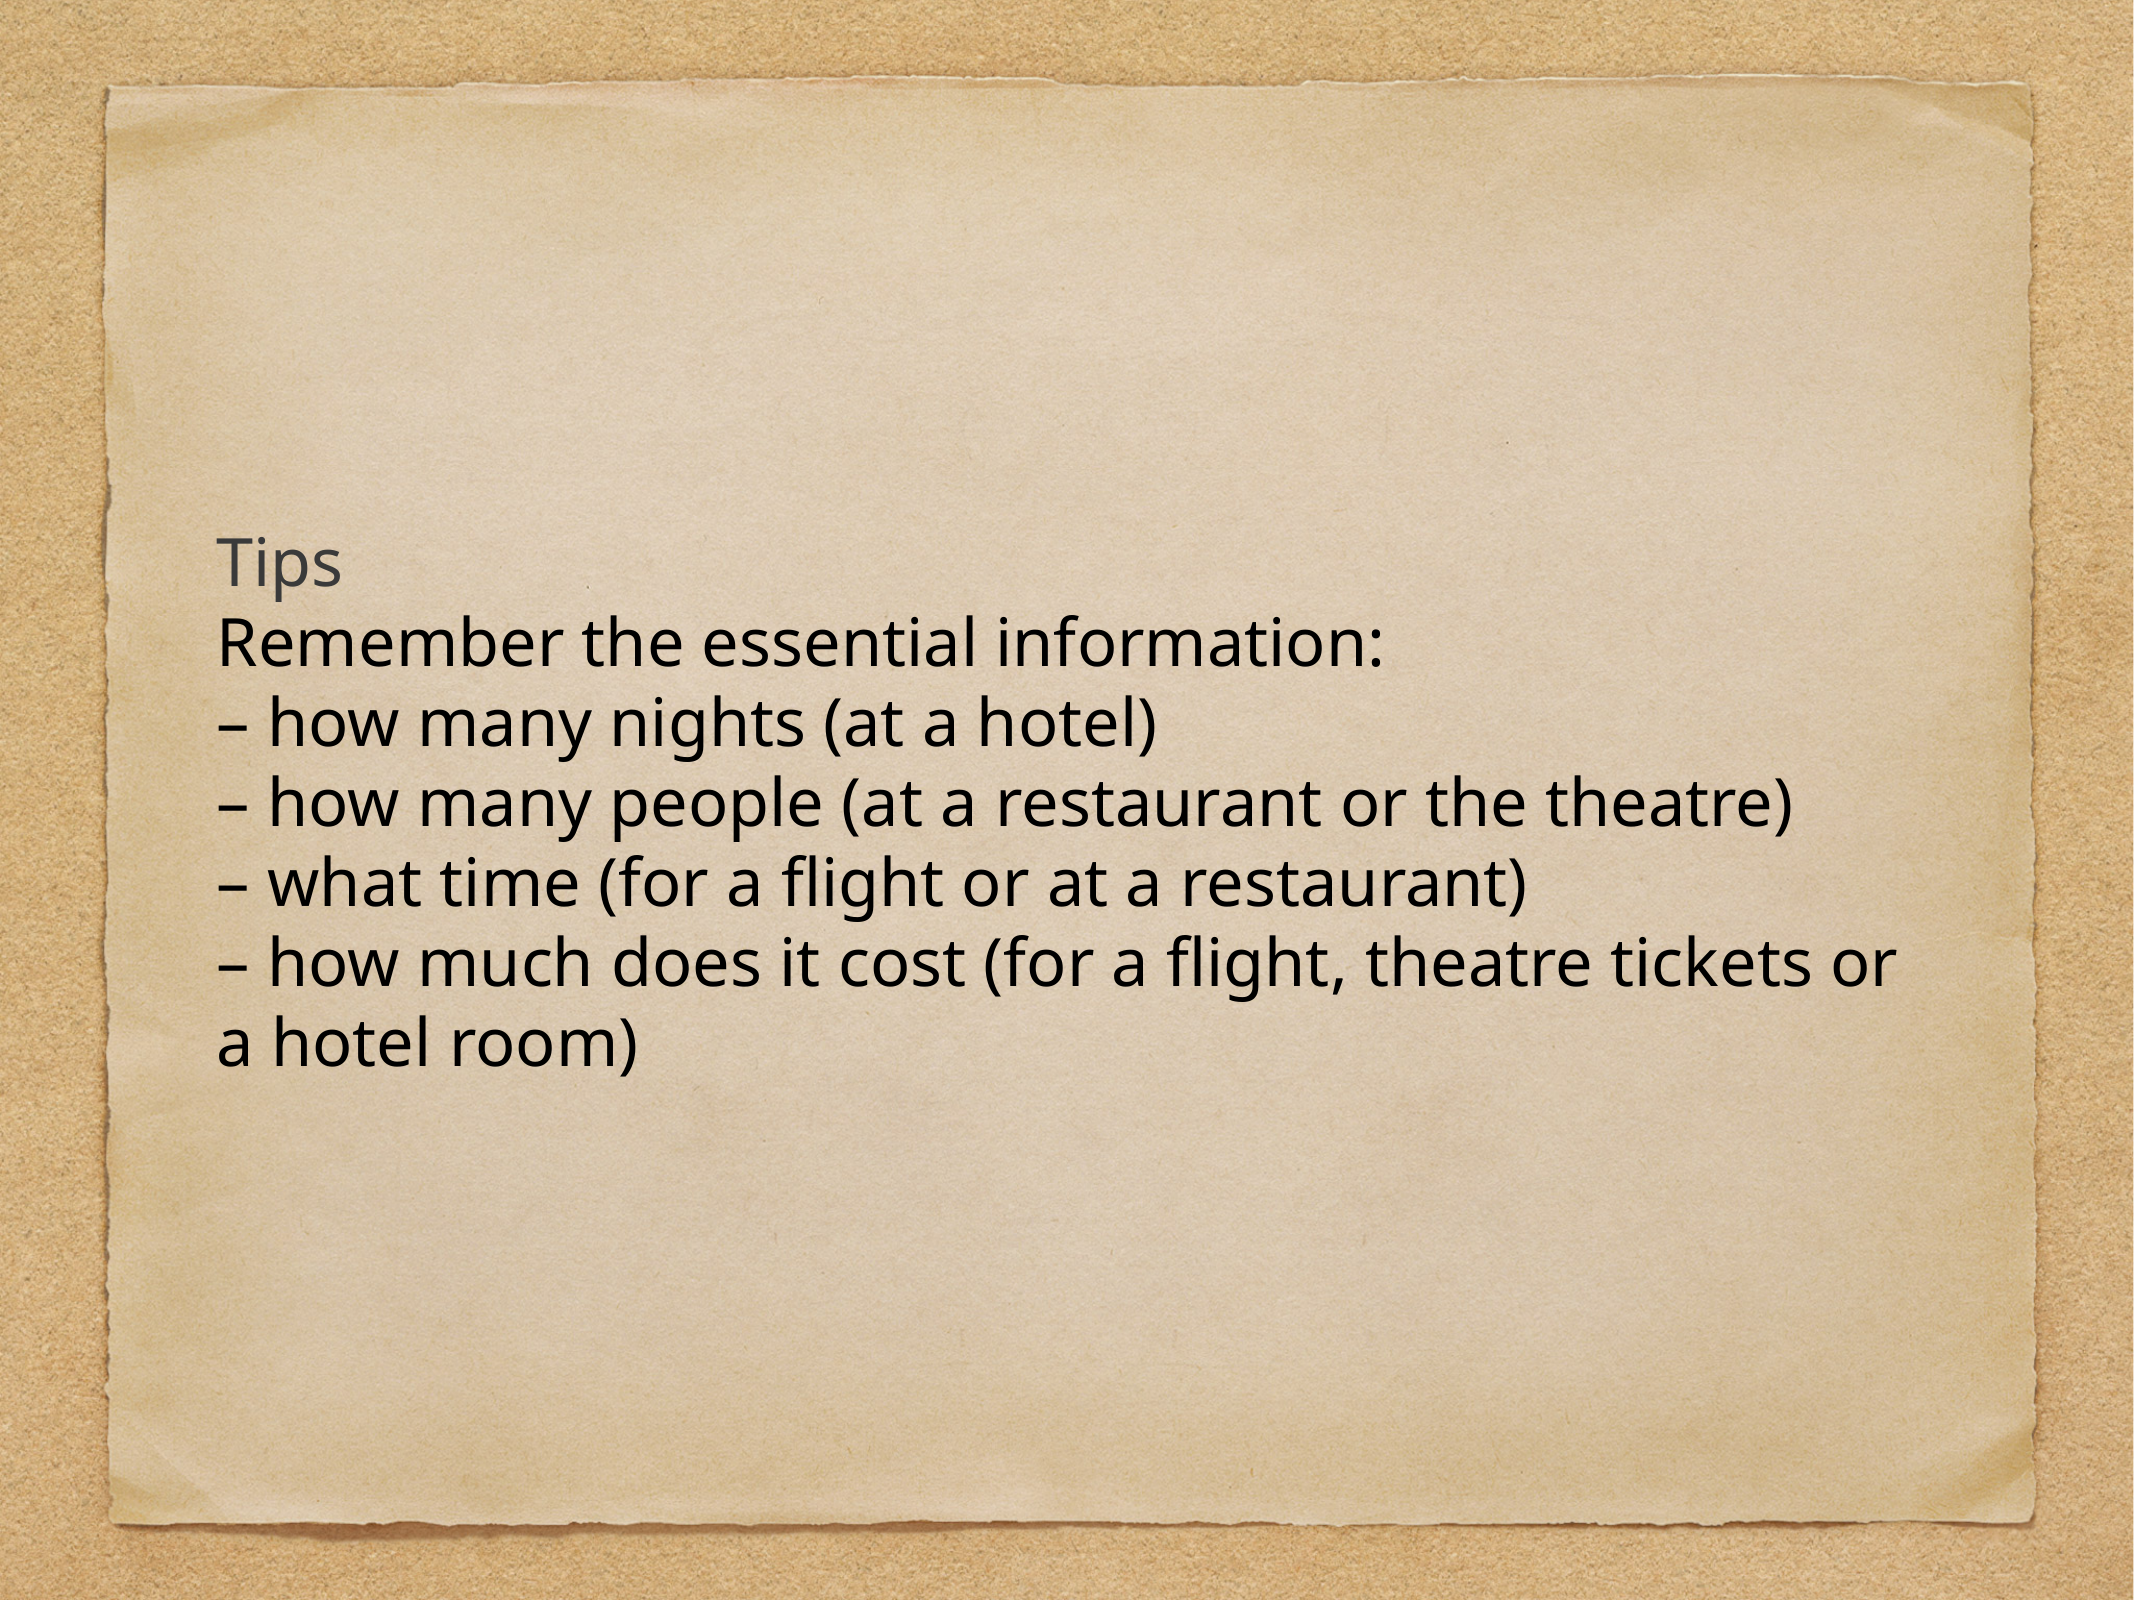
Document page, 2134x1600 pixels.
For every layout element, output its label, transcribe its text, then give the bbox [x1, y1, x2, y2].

picture [0, 0, 2134, 1600]
list Tips Remember the essential information: – how many nights (at a hotel) – how many people (at a restaurant or the theatre) – what time (for a flight or at a restaurant) – how much does it cost (for a flight, theatre tickets or a hotel room) [207, 191, 1926, 1409]
